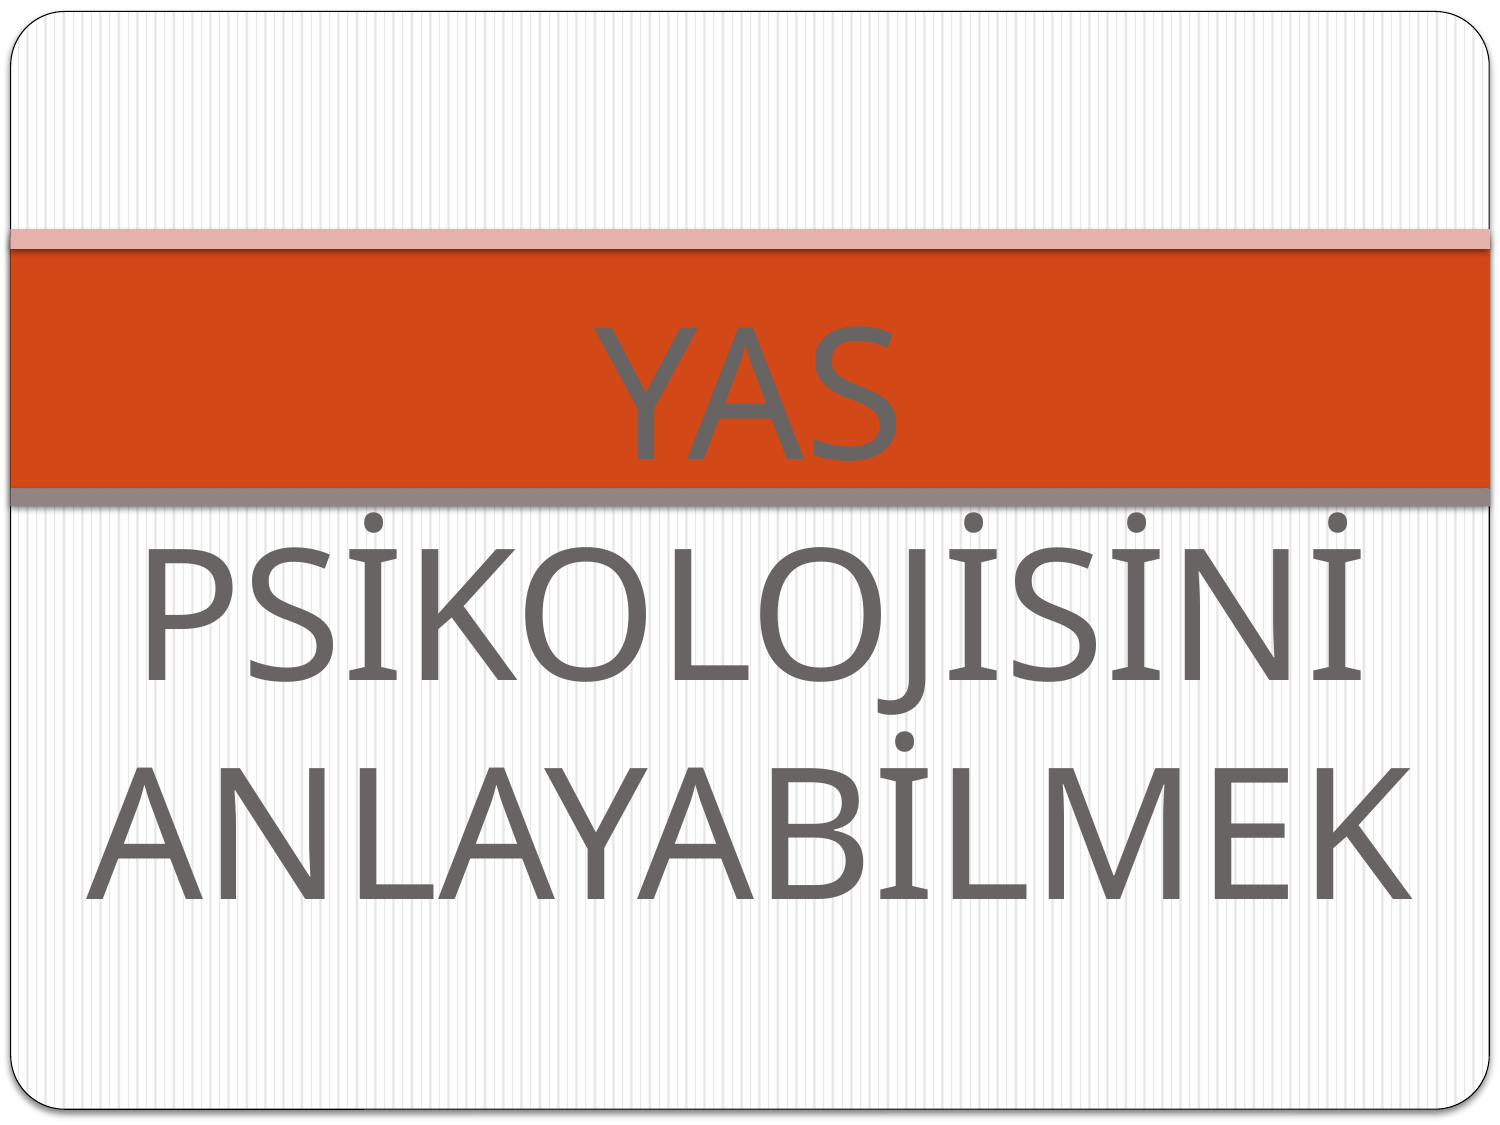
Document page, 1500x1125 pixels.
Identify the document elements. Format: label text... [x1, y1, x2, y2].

subtitle YAS PSİKOLOJİSİNİ ANLAYABİLMEK [37, 37, 1463, 1075]
